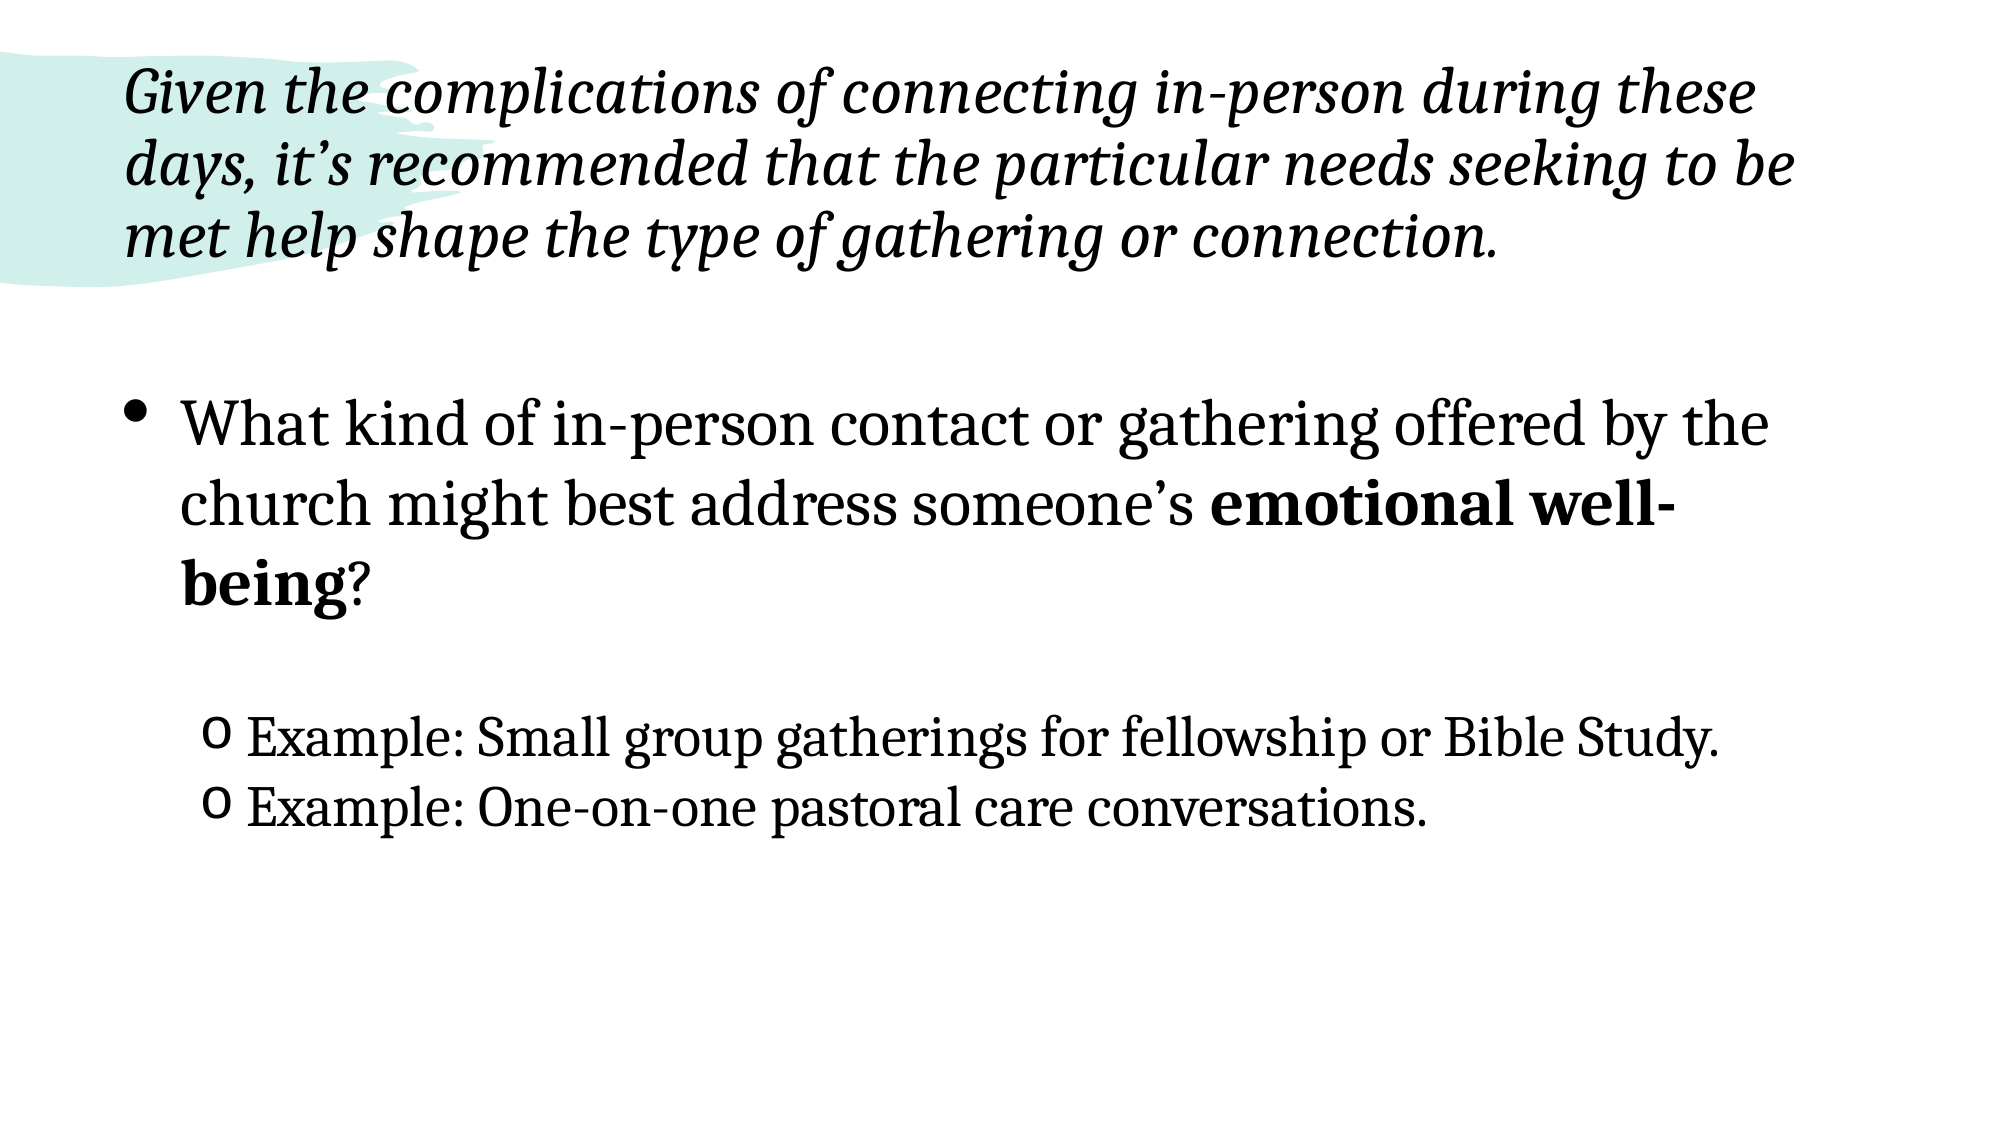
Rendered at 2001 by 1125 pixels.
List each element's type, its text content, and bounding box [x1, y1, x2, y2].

title Given the complications of connecting in-person during these days, it’s recommended that the particular needs seeking to be met help shape the type of gathering or connection. [109, 55, 1835, 273]
list What kind of in-person contact or gathering offered by the church might best address someone’s emotional well-being? Example: Small group gatherings for fellowship or Bible Study. Example: One-on-one pastoral care conversations. [109, 371, 1872, 966]
